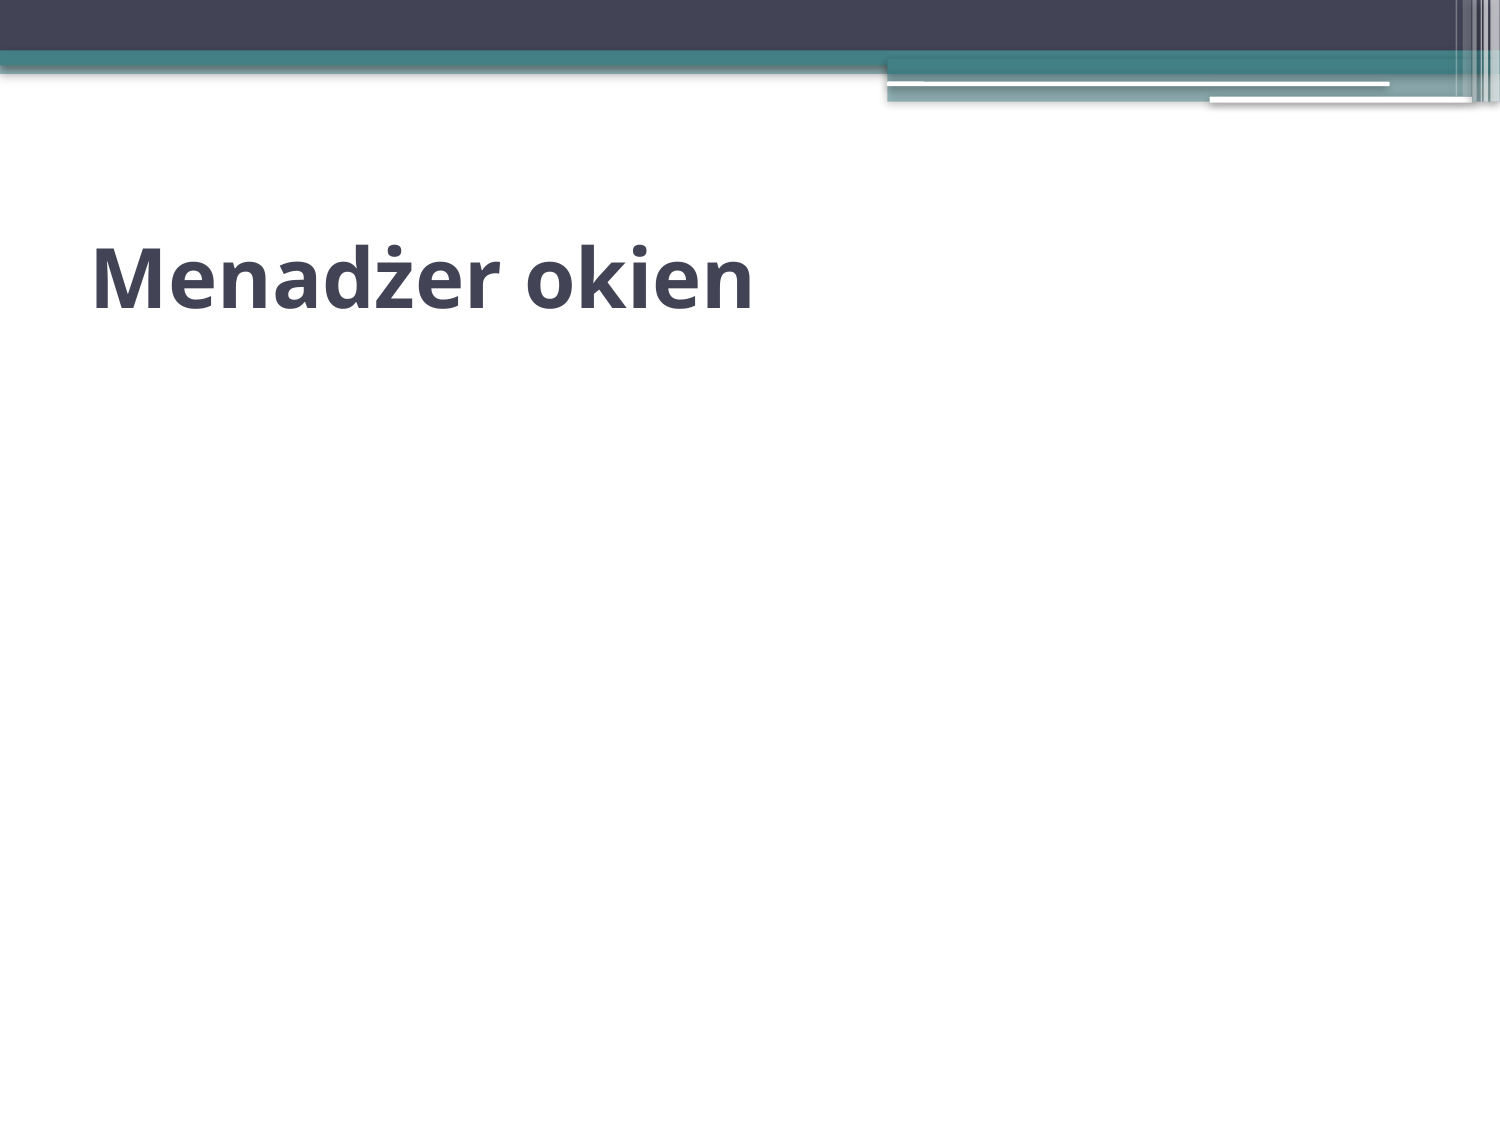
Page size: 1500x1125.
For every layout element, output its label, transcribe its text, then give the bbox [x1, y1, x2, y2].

title Menadżer okien [75, 187, 1425, 363]
